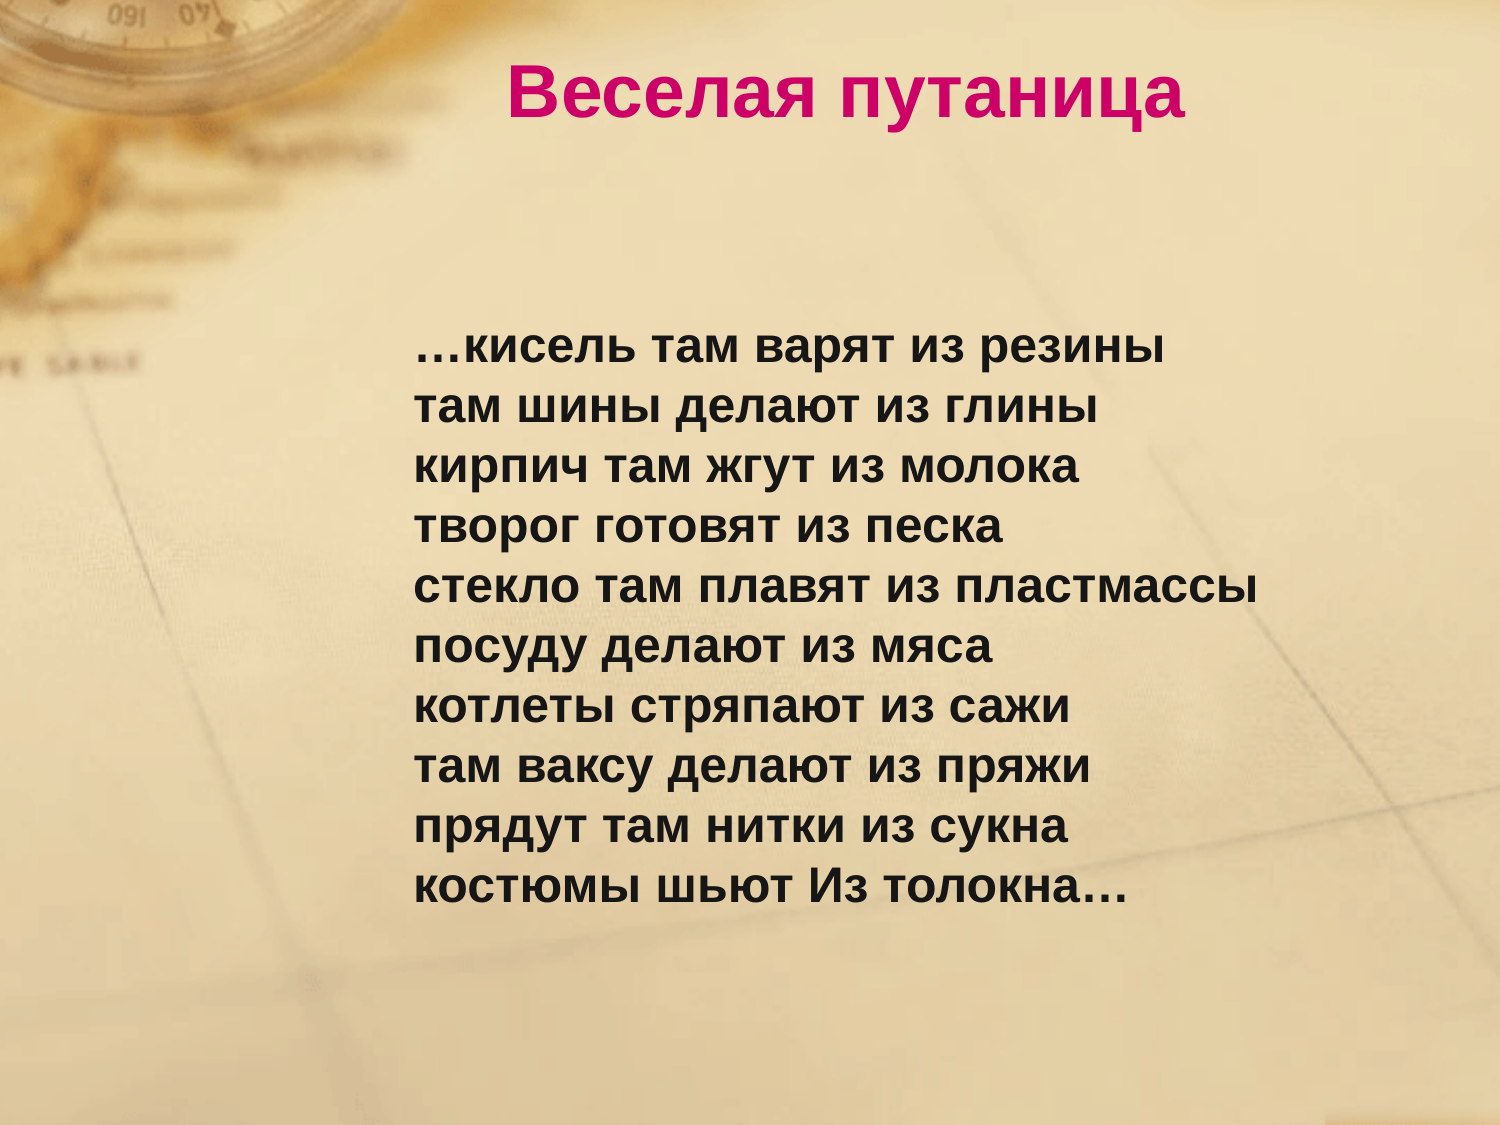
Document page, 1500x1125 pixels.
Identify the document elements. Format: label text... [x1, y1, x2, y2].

picture [0, 0, 1500, 1125]
text_box …кисель там варят из резины там шины делают из глины кирпич там жгут из молока творог готовят из песка стекло там плавят из пластмассы посуду делают из мяса котлеты стряпают из сажи там ваксу делают из пряжи прядут там нитки из сукна костюмы шьют Из толокна… [398, 304, 1301, 920]
text_box Веселая путаница [492, 35, 1219, 140]
